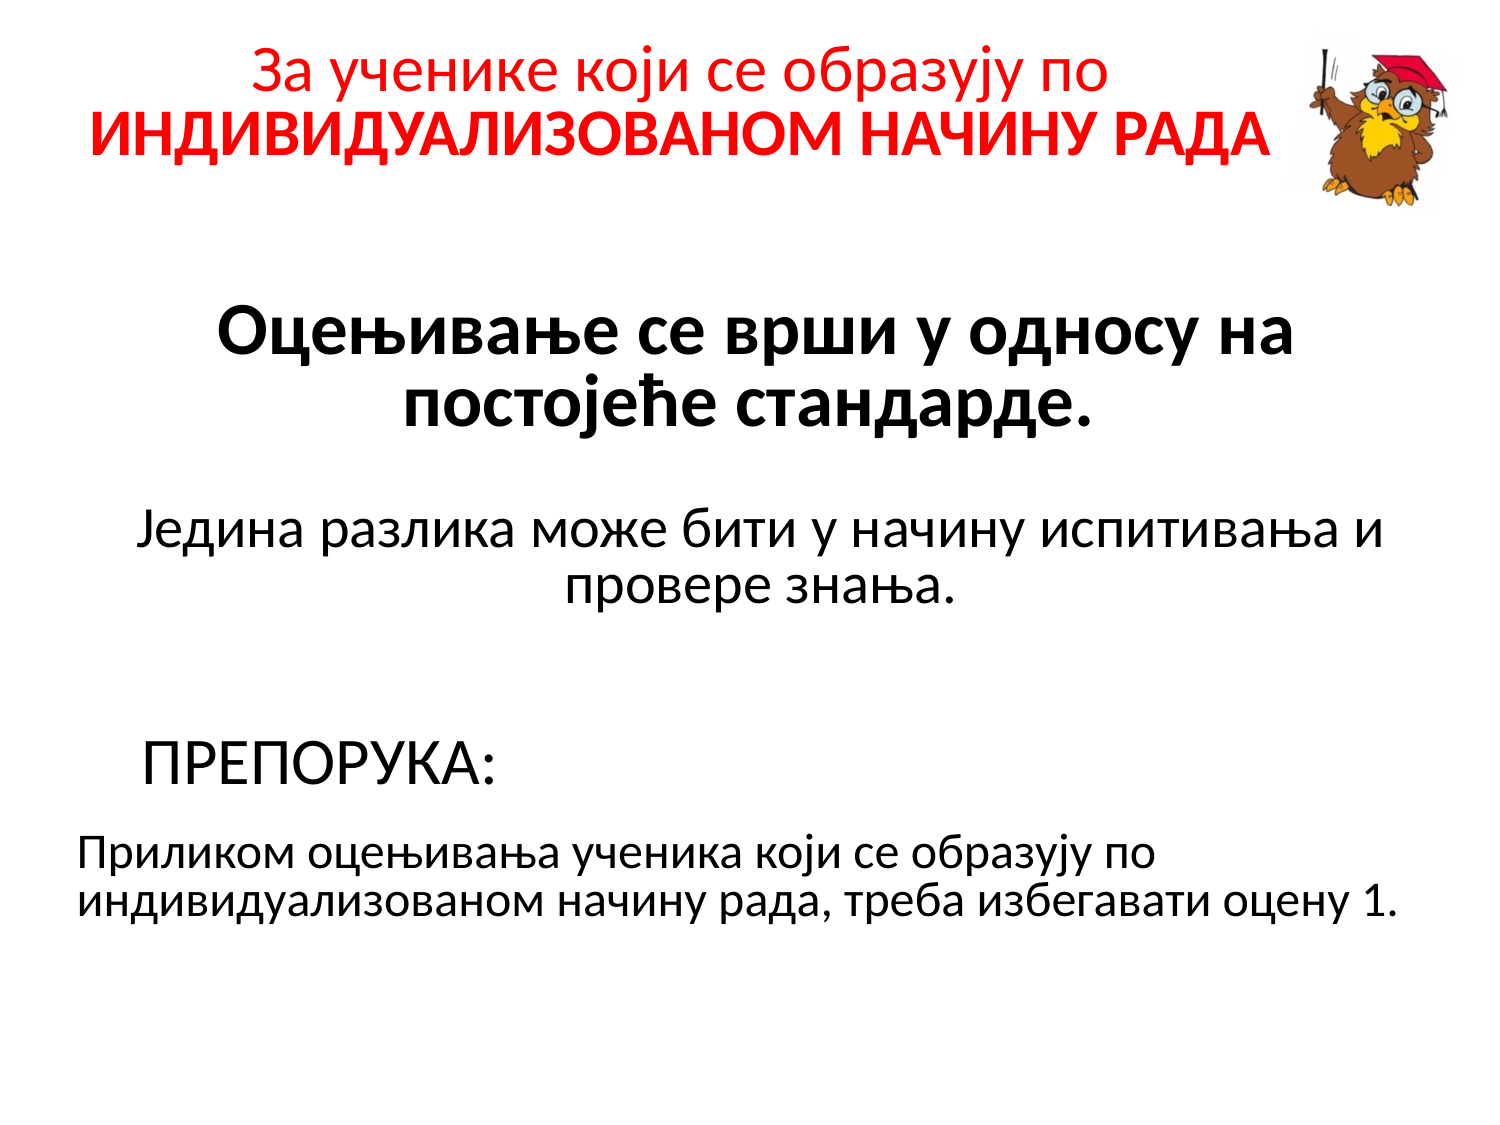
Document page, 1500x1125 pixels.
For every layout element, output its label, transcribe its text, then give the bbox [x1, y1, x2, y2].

text_box Приликом оцењивања ученика који се образују по индивидуализованом начину рада, треба избегавати оцену 1. [61, 823, 1467, 934]
text_box Једина разлика може бити у начину испитивања и провере знања. [58, 495, 1464, 623]
text_box За ученике који се образују по ИНДИВИДУАЛИЗОВАНОМ НАЧИНУ РАДА [59, 32, 1303, 176]
text_box Оцењивање се врши у односу на постојеће стандарде. [54, 289, 1460, 449]
picture [1286, 31, 1461, 213]
text_box ПРЕПОРУКА: [57, 725, 584, 805]
